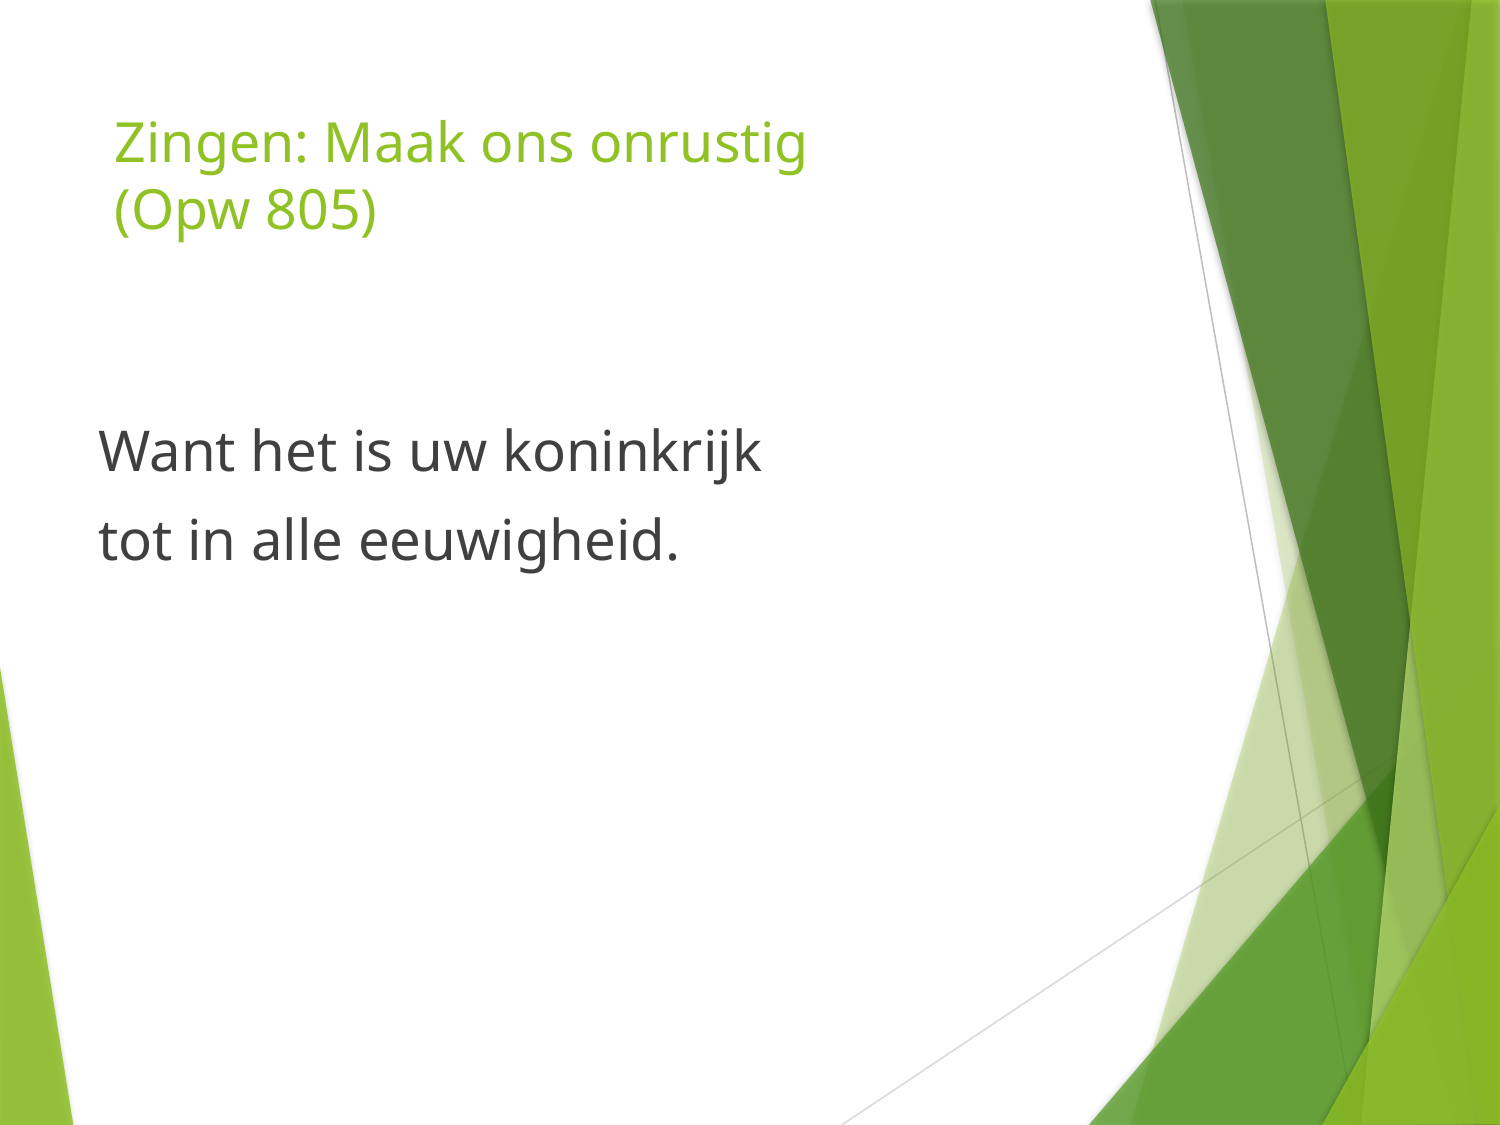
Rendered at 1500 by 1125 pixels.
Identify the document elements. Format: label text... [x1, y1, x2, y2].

list Want het is uw koninkrijk tot in alle eeuwigheid. [83, 319, 1262, 884]
title Zingen: Maak ons onrustig (Opw 805) [99, 99, 1262, 317]
